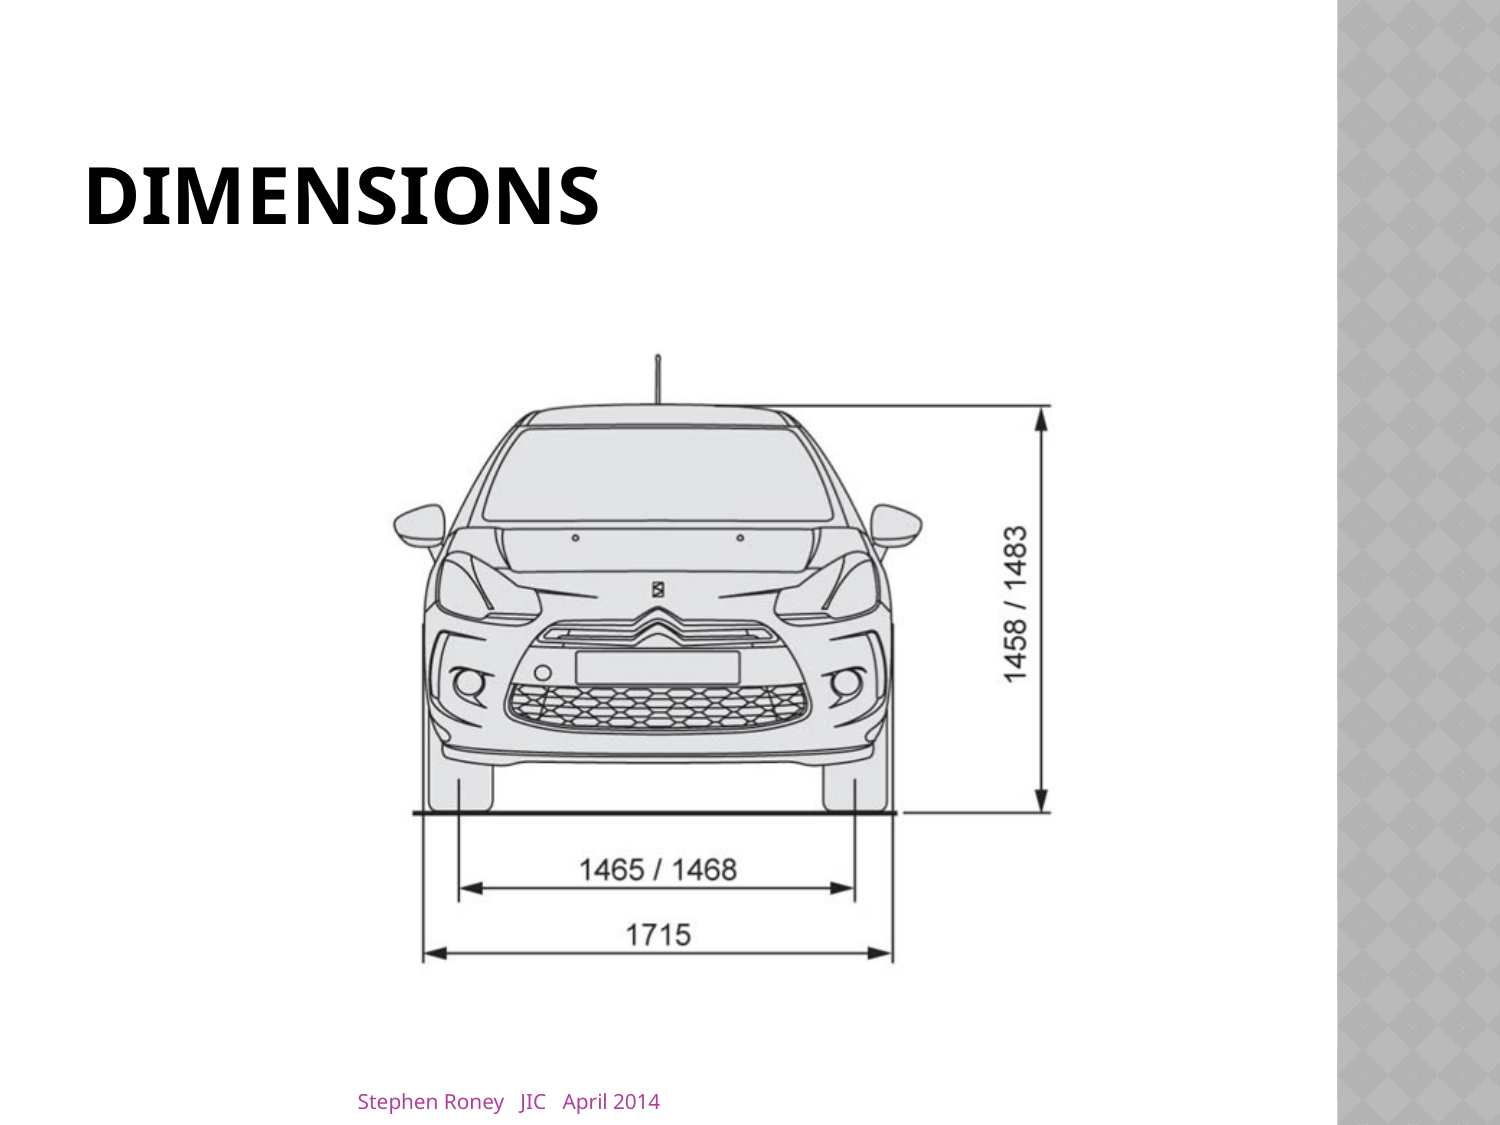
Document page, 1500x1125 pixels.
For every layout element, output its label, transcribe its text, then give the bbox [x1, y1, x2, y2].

title dimensions [75, 52, 1263, 240]
footer Stephen Roney JIC April 2014 [75, 1075, 675, 1114]
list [74, 327, 1263, 996]
